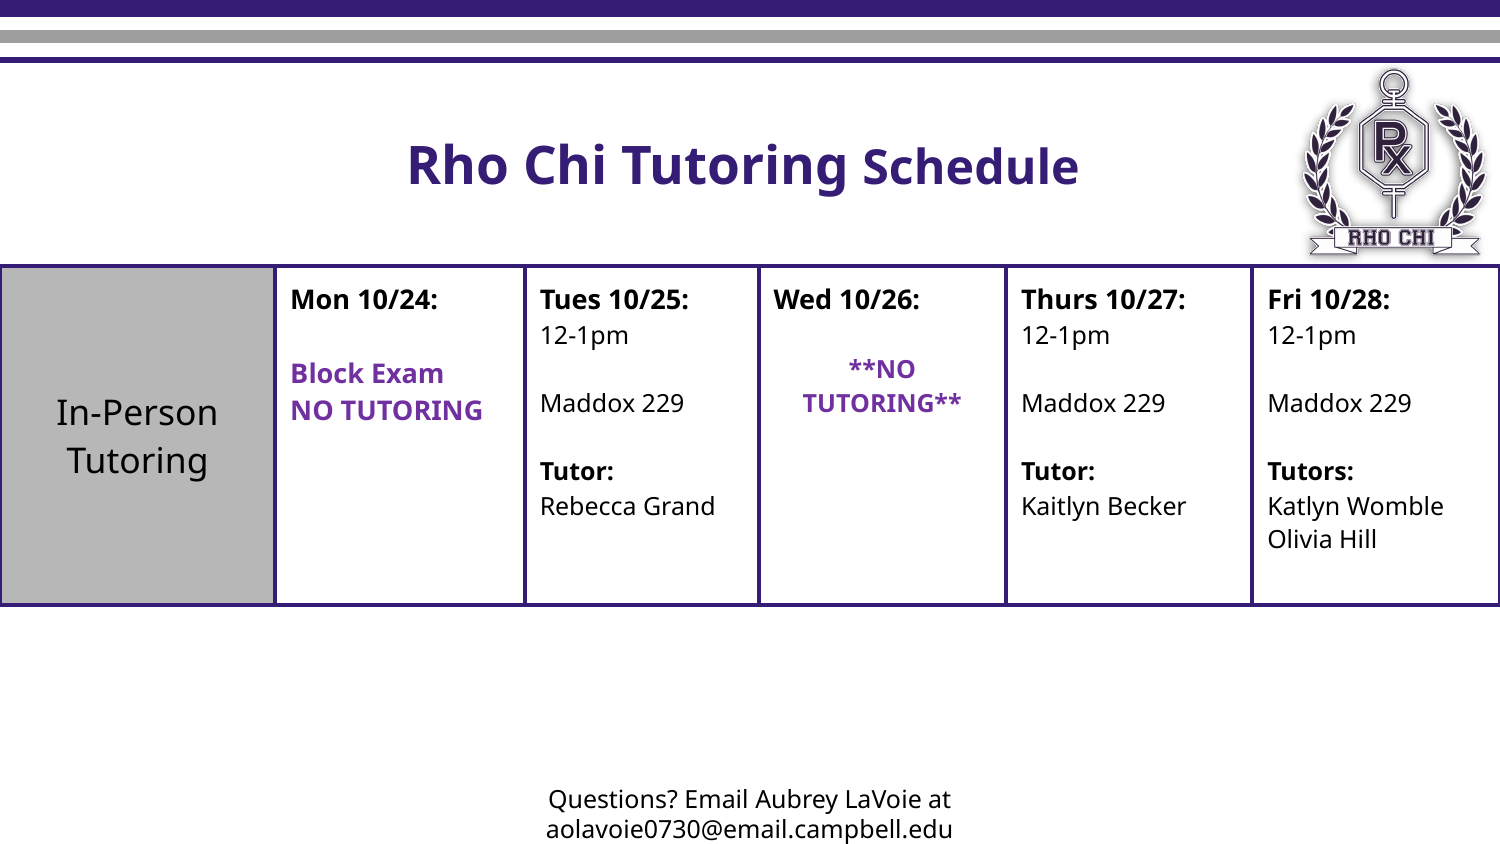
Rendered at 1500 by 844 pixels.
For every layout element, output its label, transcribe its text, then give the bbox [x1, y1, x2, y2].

table_header Fri 10/28: 12-1pm Maddox 229 Tutors: Katlyn Womble Olivia Hill [1254, 268, 1498, 603]
table_header Tues 10/25: 12-1pm Maddox 229 Tutor: Rebecca Grand [527, 268, 757, 603]
table_header Wed 10/26: **NO TUTORING** [761, 268, 1004, 603]
title Rho Chi Tutoring Schedule [51, 116, 1289, 211]
text_box Questions? Email Aubrey LaVoie at aolavoie0730@email.campbell.edu [396, 768, 1103, 844]
picture [1296, 65, 1492, 261]
table_header Thurs 10/27: 12-1pm Maddox 229 Tutor: Kaitlyn Becker [1008, 268, 1250, 603]
table_header Mon 10/24: Block Exam NO TUTORING [277, 268, 523, 603]
table_header In-Person Tutoring [2, 268, 273, 603]
